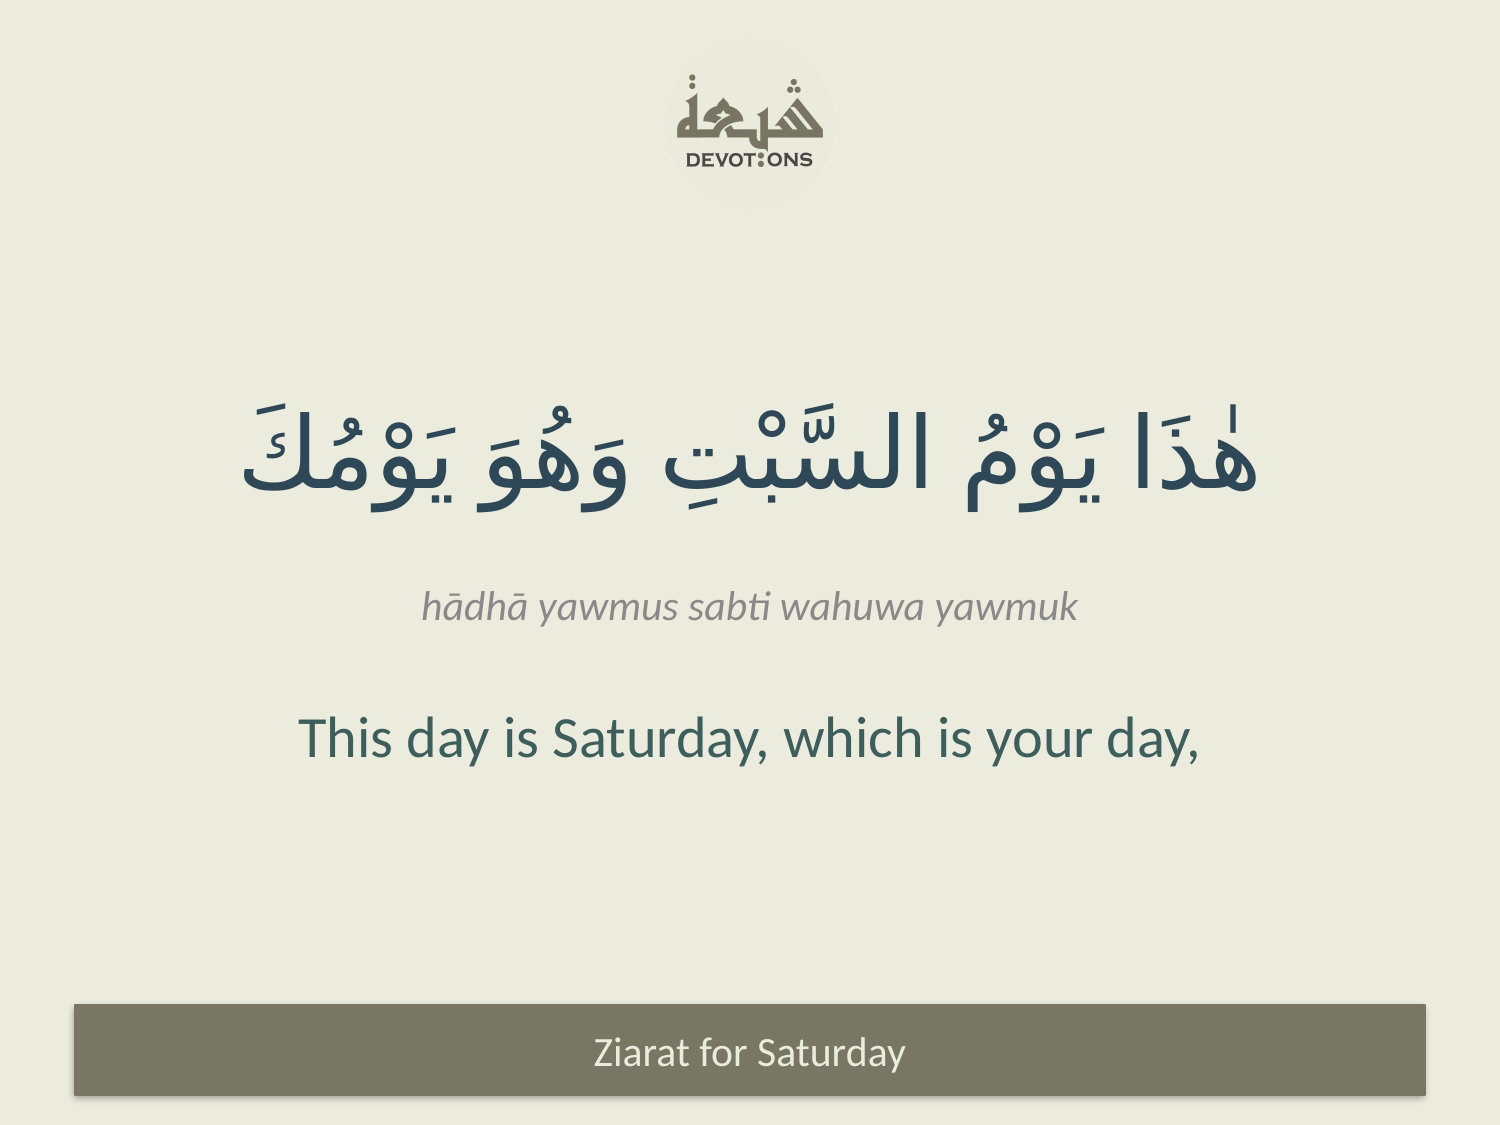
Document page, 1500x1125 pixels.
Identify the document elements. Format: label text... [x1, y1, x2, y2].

picture [656, 29, 844, 218]
text_box [74, 1004, 1426, 1096]
text_box هٰذَا يَوْمُ السَّبْتِ وَهُوَ يَوْمُكَ hādhā yawmus sabti wahuwa yawmuk This day is Saturday, which is your day, [74, 381, 1425, 776]
text_box Ziarat for Saturday [578, 1017, 922, 1083]
